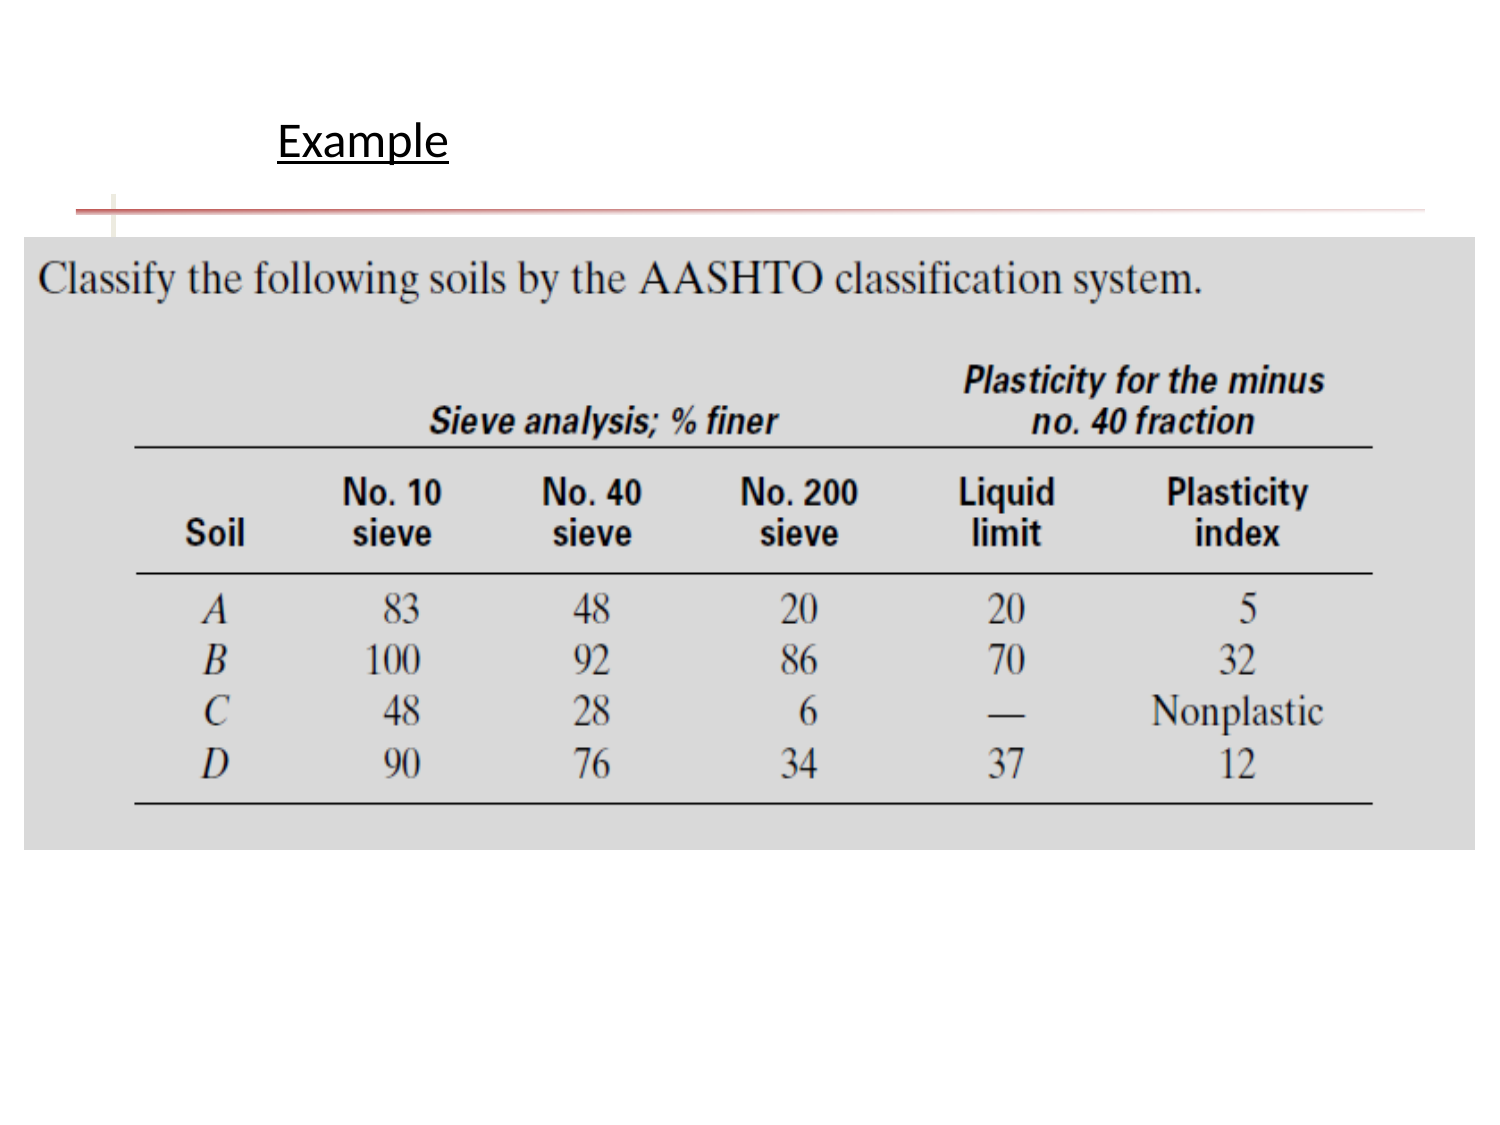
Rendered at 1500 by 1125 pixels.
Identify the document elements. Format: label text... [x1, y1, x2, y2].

text_box Example [262, 99, 511, 175]
picture [24, 237, 1476, 851]
picture [75, 209, 1425, 215]
